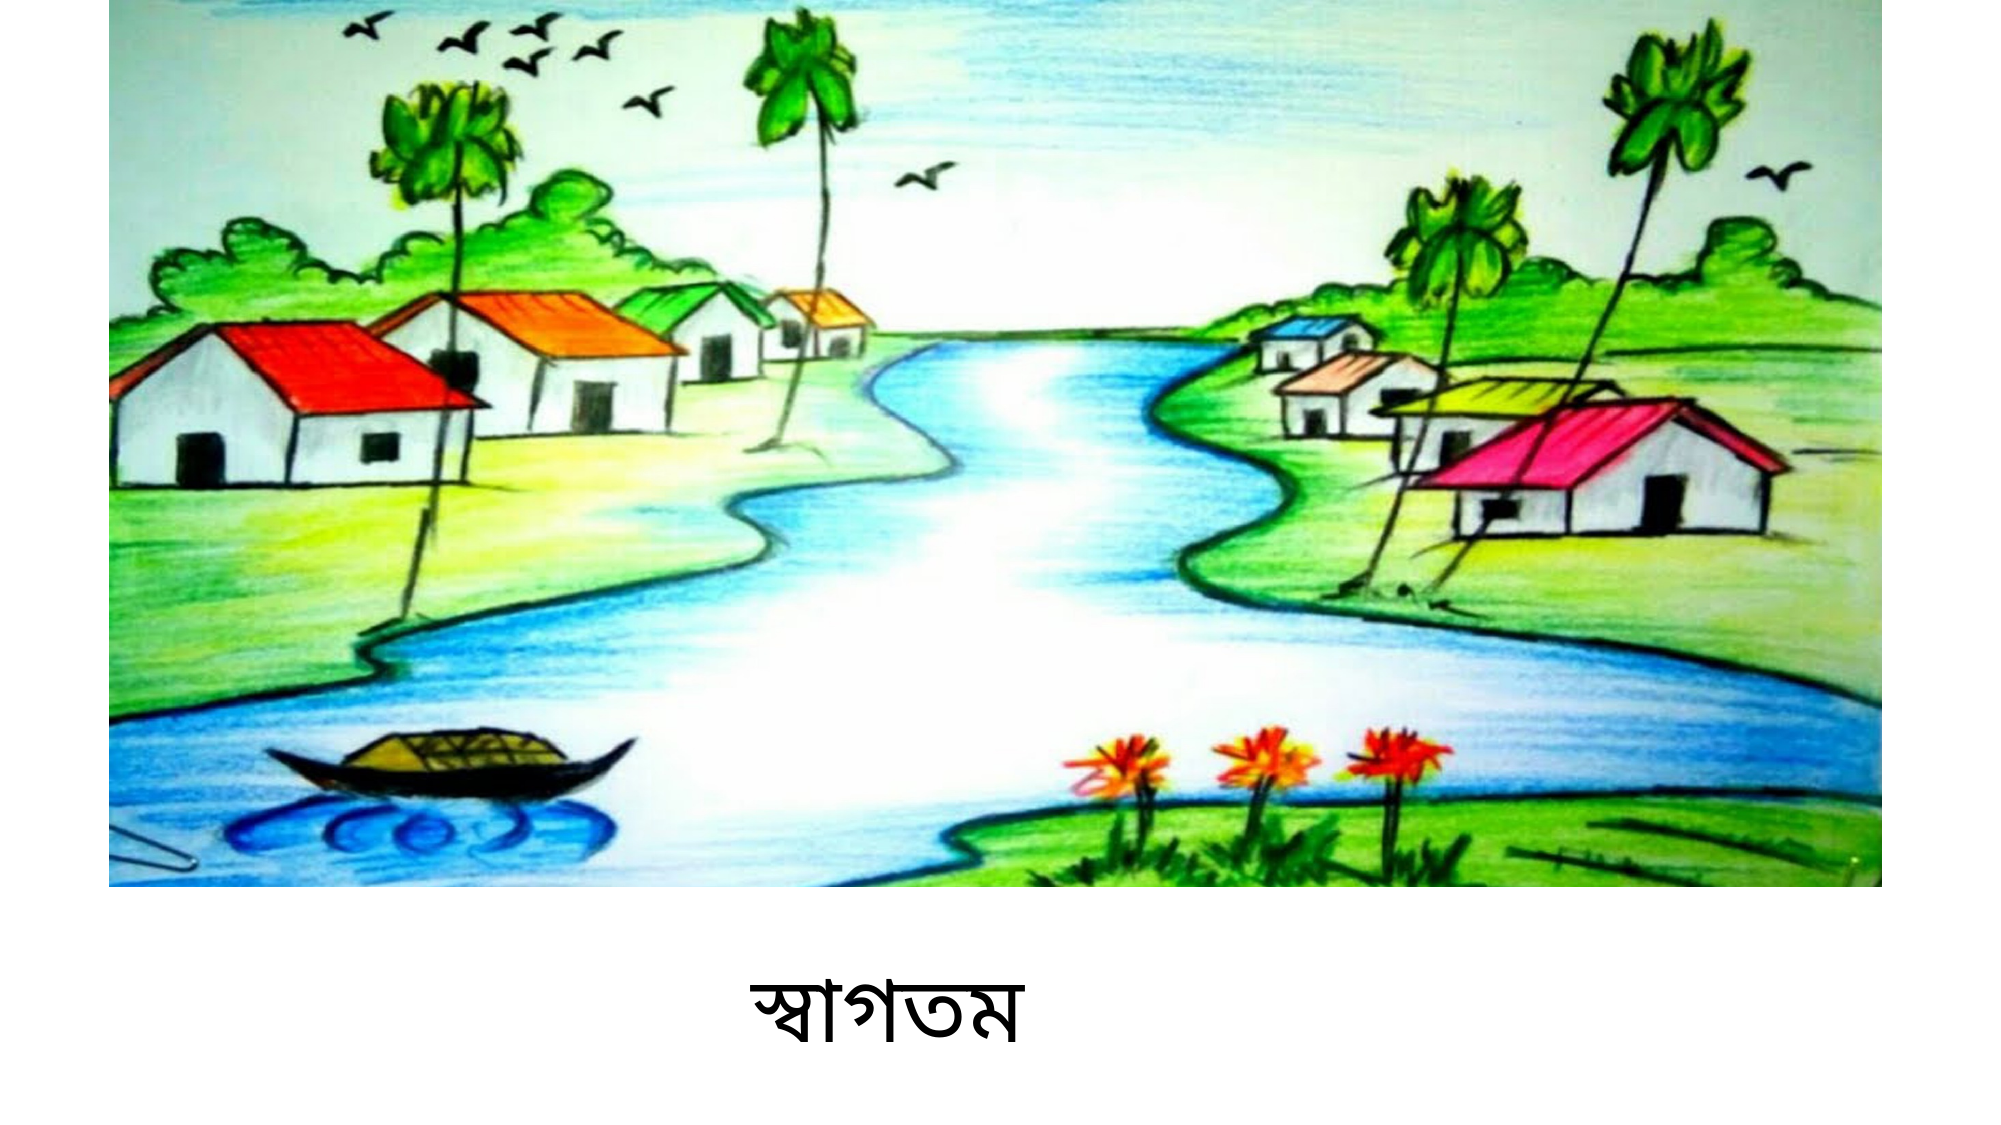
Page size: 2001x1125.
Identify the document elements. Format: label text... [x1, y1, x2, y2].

picture [109, 0, 1882, 887]
text_box স্বাগতম [190, 943, 1378, 1068]
picture [109, 768, 119, 780]
